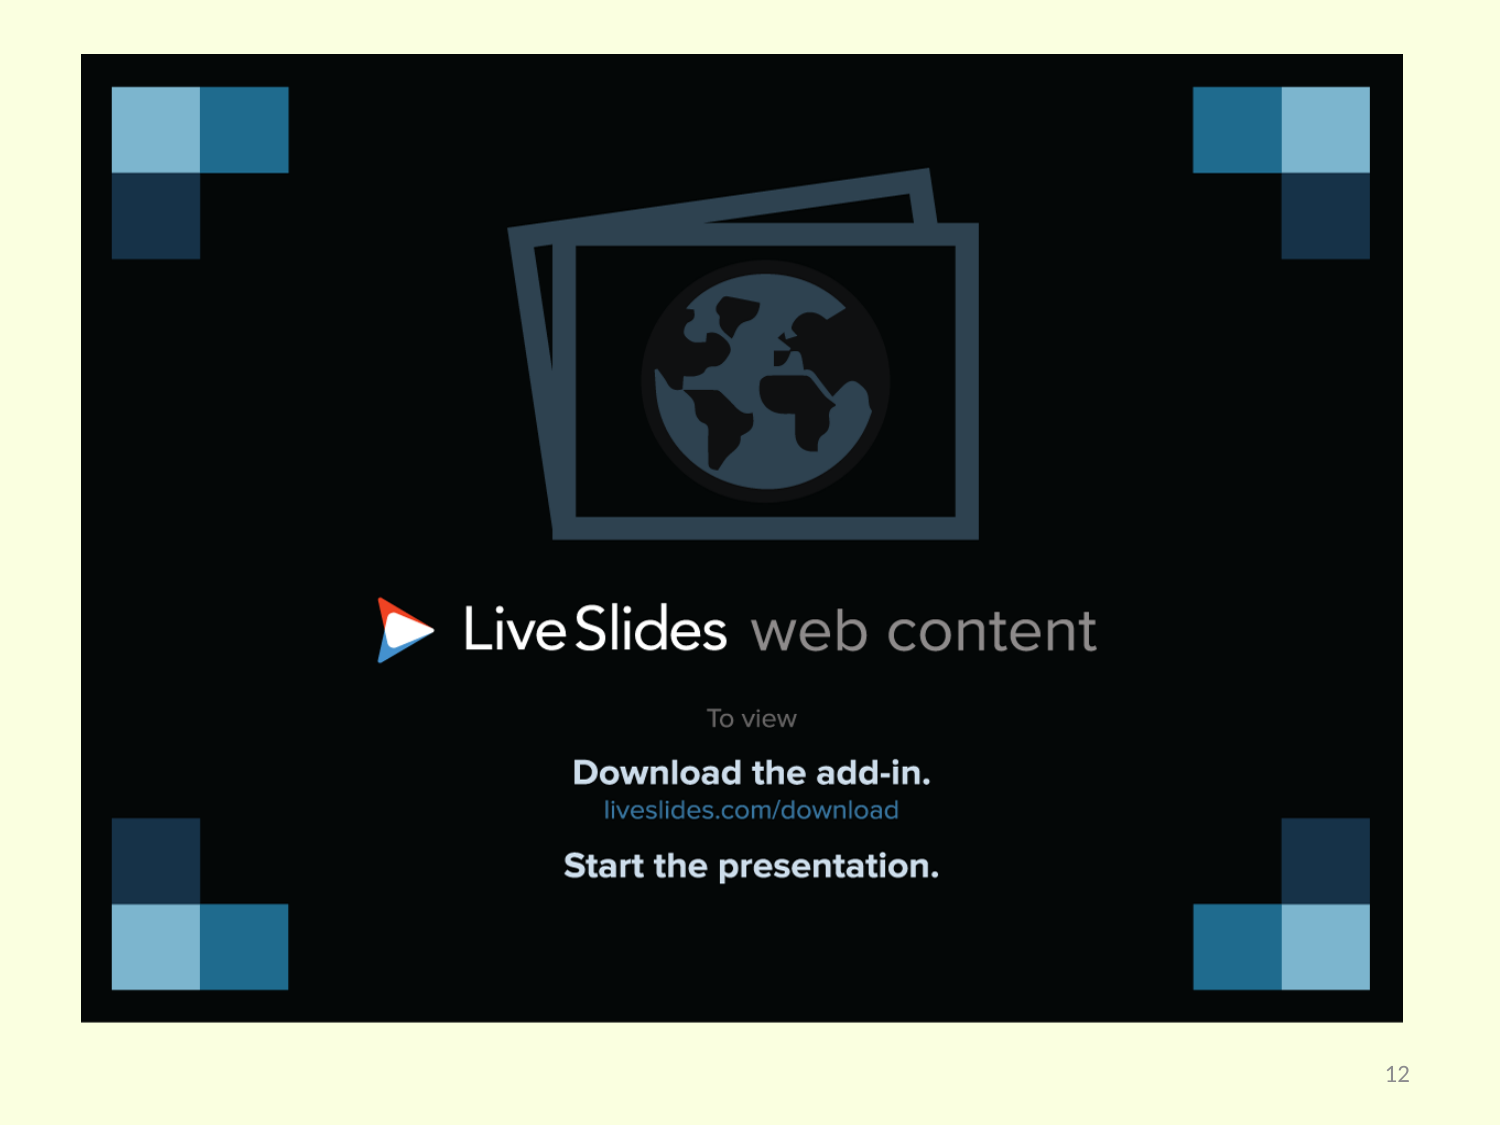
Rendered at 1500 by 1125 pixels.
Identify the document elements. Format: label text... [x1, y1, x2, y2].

picture [81, 54, 1403, 1023]
slide_number 12 [1074, 1042, 1425, 1103]
